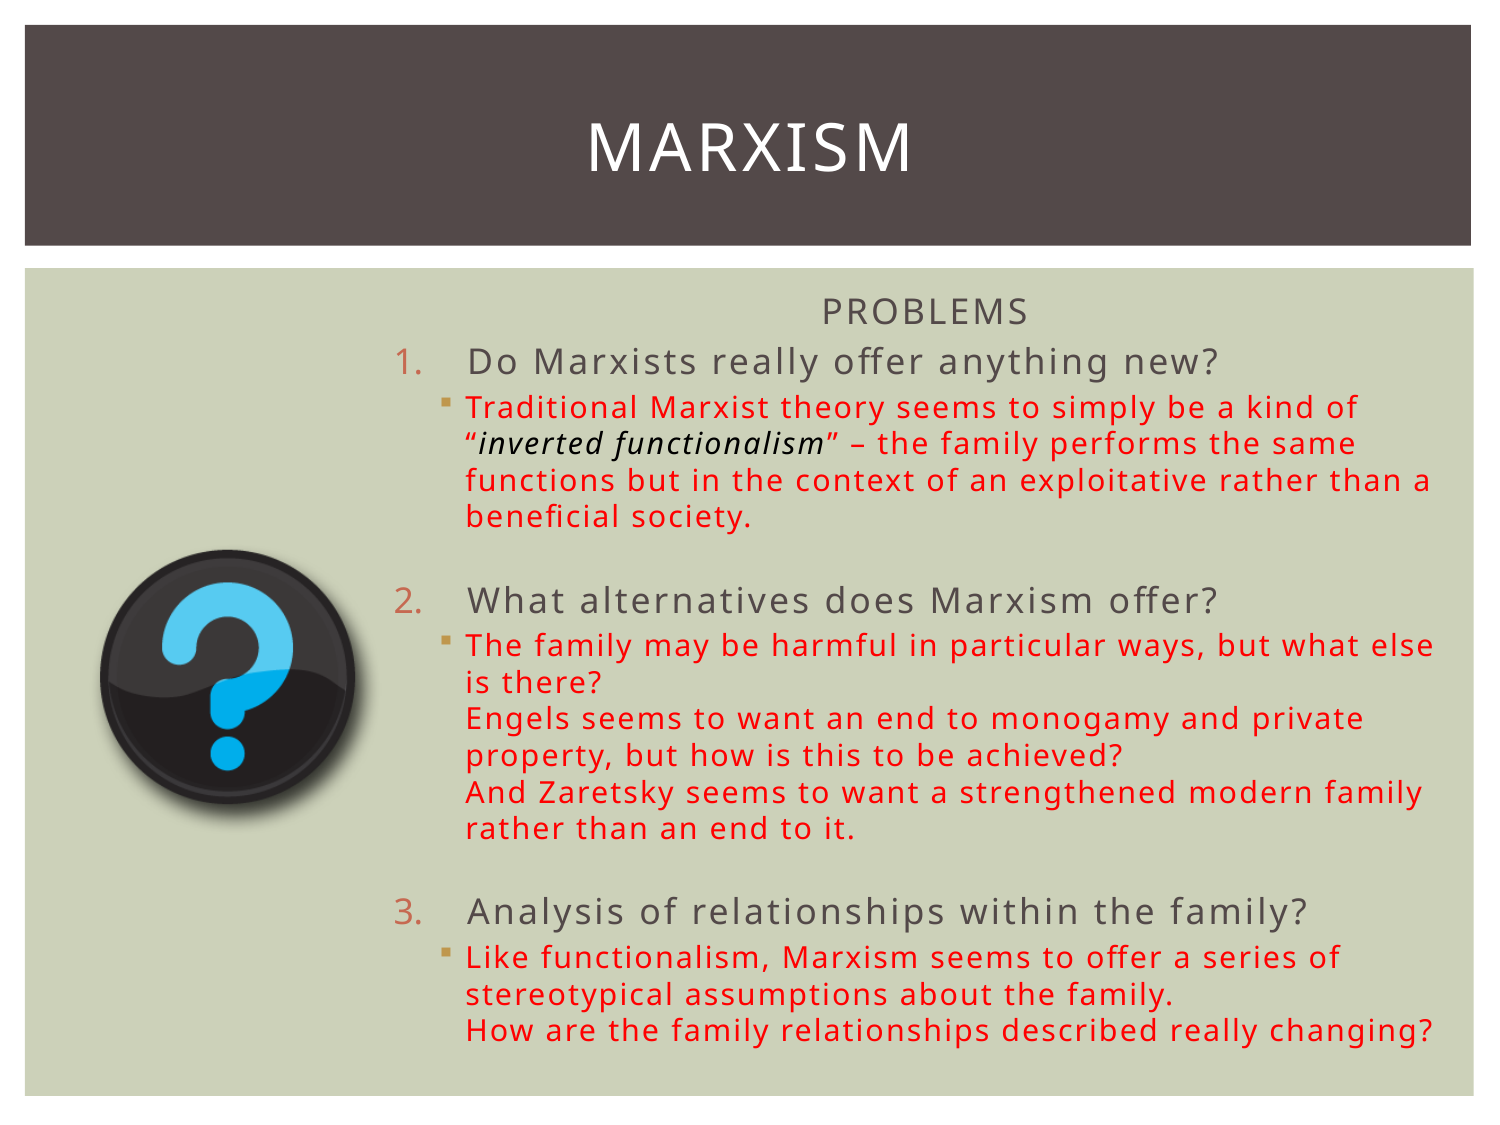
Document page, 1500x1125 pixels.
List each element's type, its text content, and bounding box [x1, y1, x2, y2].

picture [64, 514, 389, 840]
title MARXISM [62, 58, 1438, 232]
list PROBLEMS Do Marxists really offer anything new? Traditional Marxist theory seems to simply be a kind of “inverted functionalism” – the family performs the same functions but in the context of an exploitative rather than a beneficial society. What alternatives does Marxism offer? The family may be harmful in particular ways, but what else is there? Engels seems to want an end to monogamy and private property, but how is this to be achieved? And Zaretsky seems to want a strengthened modern family rather than an end to it. Analysis of relationships within the family? Like functionalism, Marxism seems to offer a series of stereotypical assumptions about the family. How are the family relationships described really changing? [371, 281, 1471, 1094]
